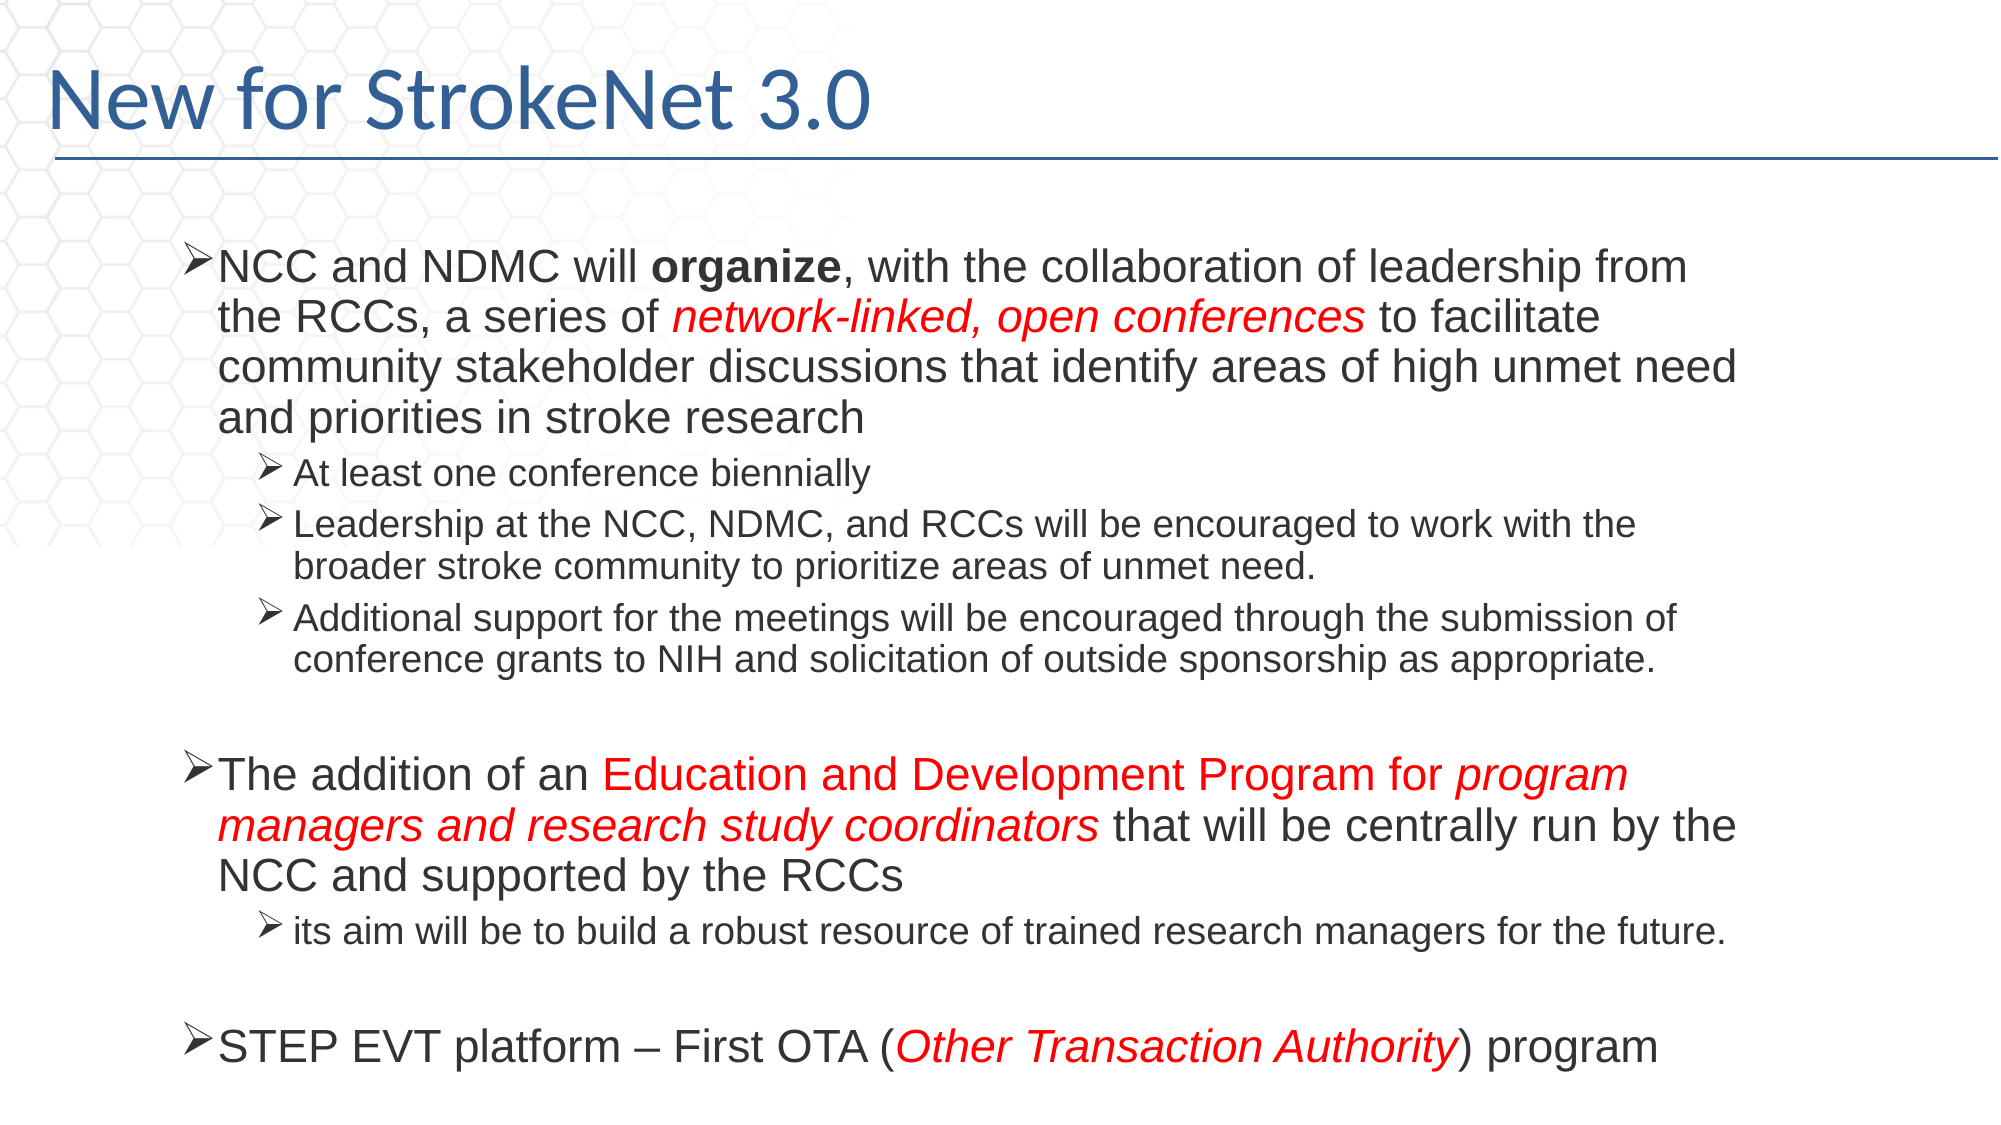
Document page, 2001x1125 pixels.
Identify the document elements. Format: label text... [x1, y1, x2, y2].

title New for StrokeNet 3.0 [31, 0, 1757, 209]
picture [0, 0, 1648, 1117]
text_box NCC and NDMC will organize, with the collaboration of leadership from the RCCs, a series of network-linked, open conferences to facilitate community stakeholder discussions that identify areas of high unmet need and priorities in stroke research At least one conference biennially Leadership at the NCC, NDMC, and RCCs will be encouraged to work with the broader stroke community to prioritize areas of unmet need. Additional support for the meetings will be encouraged through the submission of conference grants to NIH and solicitation of outside sponsorship as appropriate. The addition of an Education and Development Program for program managers and research study coordinators that will be centrally run by the NCC and supported by the RCCs its aim will be to build a robust resource of trained research managers for the future. STEP EVT platform – First OTA (Other Transaction Authority) program [89, 235, 1757, 1104]
